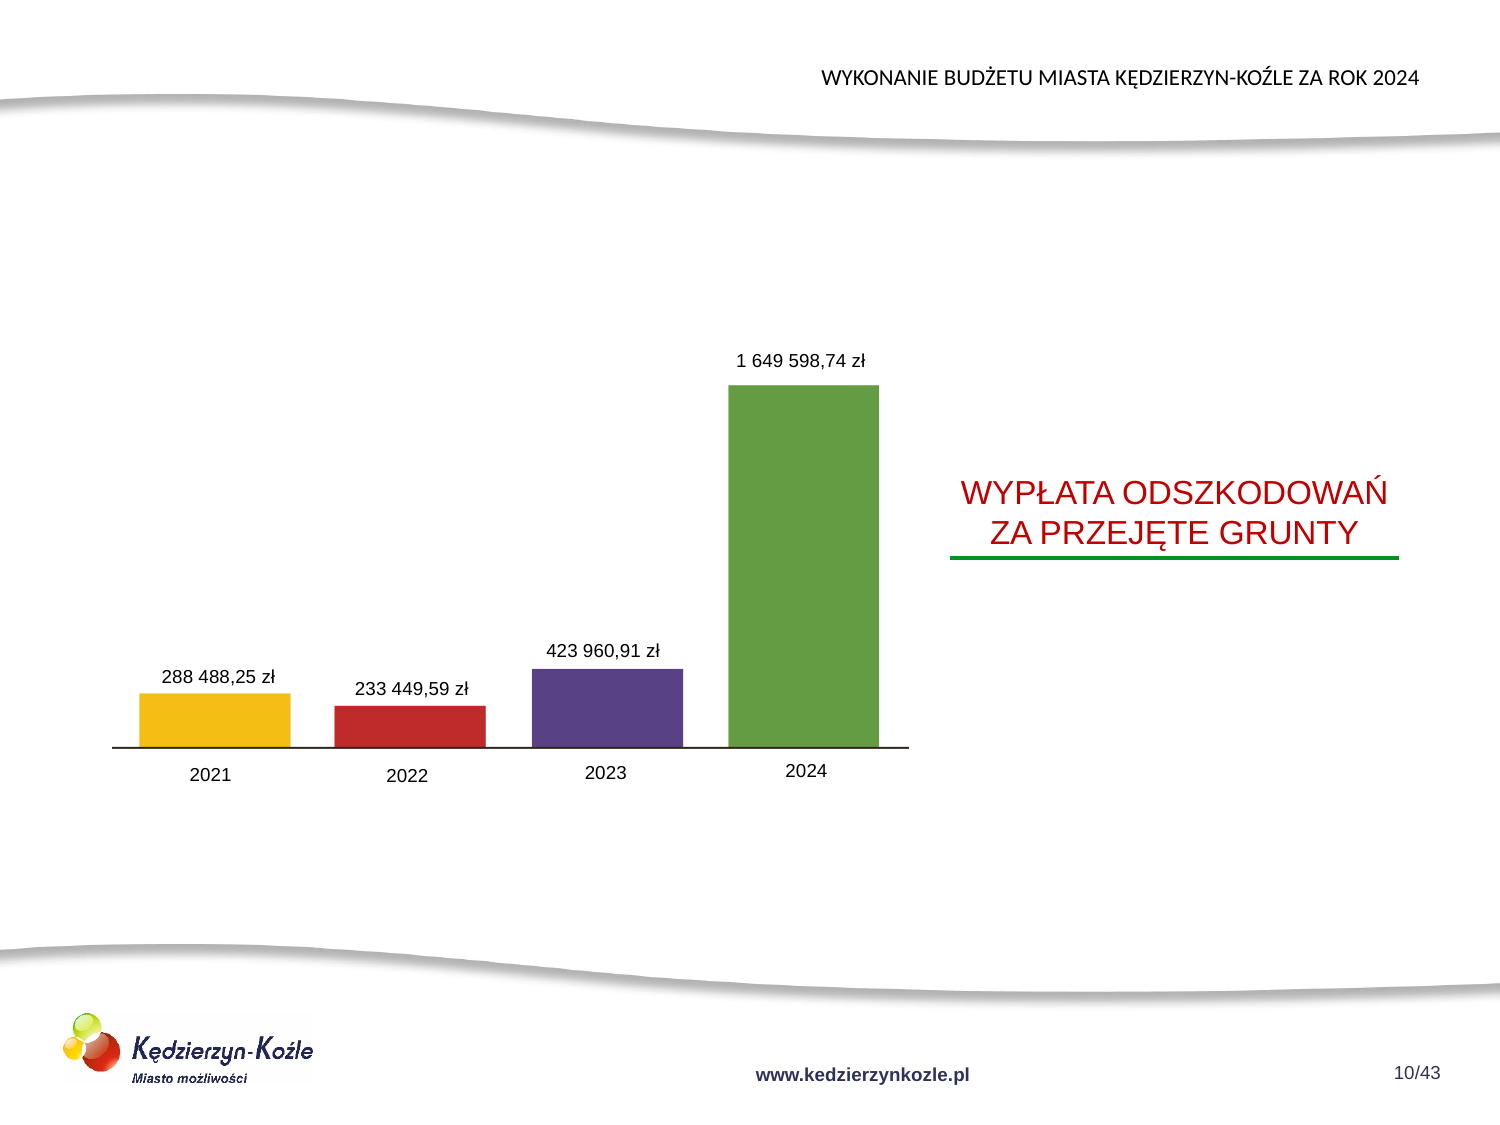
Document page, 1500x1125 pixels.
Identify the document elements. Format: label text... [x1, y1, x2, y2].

picture [63, 1013, 314, 1083]
text_box www.kedzierzynkozle.pl [738, 1055, 988, 1115]
picture [111, 385, 909, 749]
picture [0, 940, 1500, 1012]
text_box 2023 [496, 757, 721, 791]
picture [0, 89, 1500, 162]
text_box 2022 [347, 757, 468, 794]
text_box 2024 [749, 757, 869, 789]
text_box WYKONANIE BUDŻETU MIASTA KĘDZIERZYN-KOŹLE ZA ROK 2024 [631, 41, 1436, 88]
text_box WYPŁATA ODSZKODOWAŃ ZA PRZEJĘTE GRUNTY [913, 463, 1500, 559]
text_box 2021 [151, 757, 271, 793]
text_box 1 649 598,74 zł [709, 341, 892, 379]
text_box 10/43 [1375, 1053, 1459, 1091]
